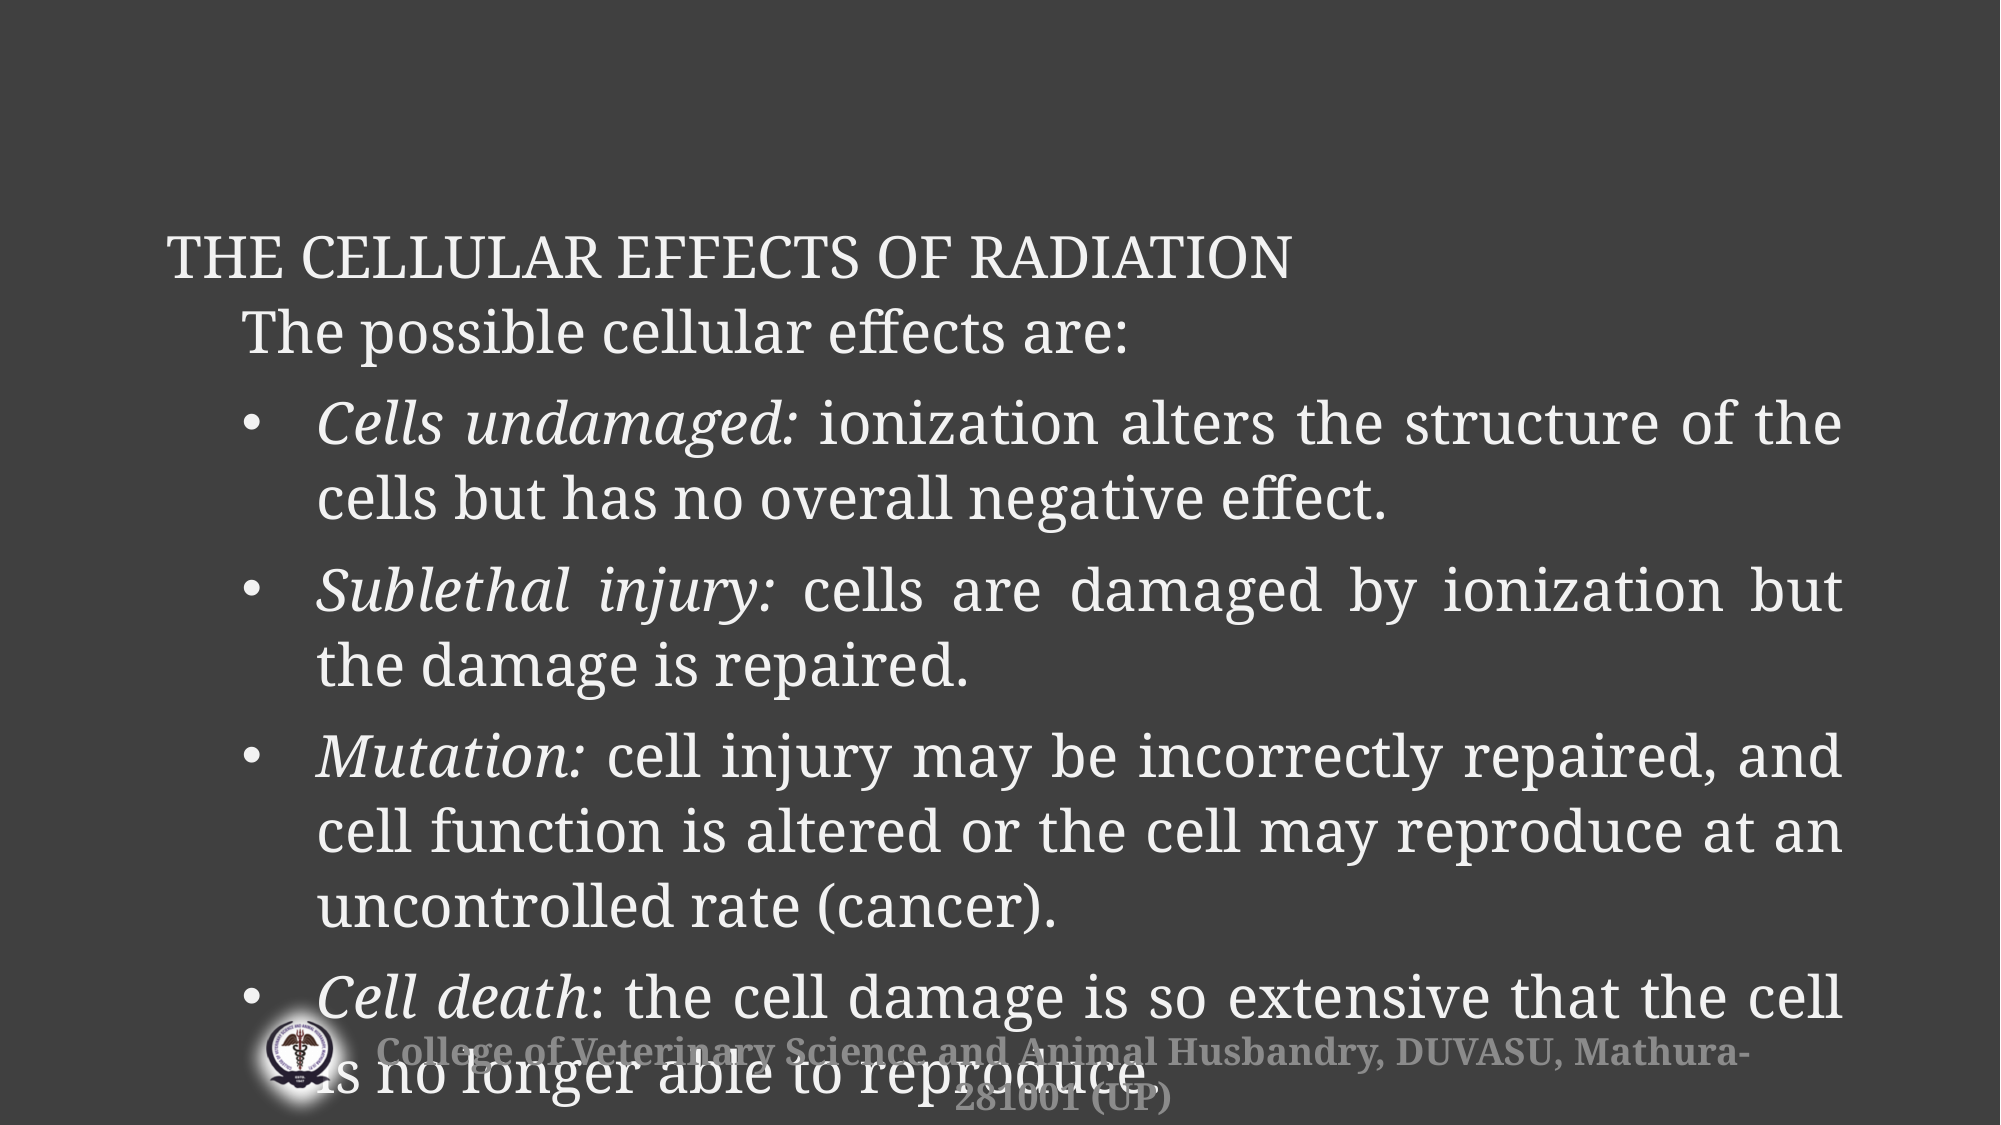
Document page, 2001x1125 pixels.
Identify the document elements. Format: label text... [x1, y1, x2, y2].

picture [237, 990, 366, 1125]
text_box THE CELLULAR EFFECTS OF RADIATION The possible cellular effects are: Cells undamaged: ionization alters the structure of the cells but has no overall negative effect. Sublethal injury: cells are damaged by ionization but the damage is repaired. Mutation: cell injury may be incorrectly repaired, and cell function is altered or the cell may reproduce at an uncontrolled rate (cancer). Cell death: the cell damage is so extensive that the cell is no longer able to reproduce. [151, 212, 1860, 1113]
footer College of Veterinary Science and Animal Husbandry, DUVASU, Mathura-281001 (UP) [366, 1042, 1791, 1103]
